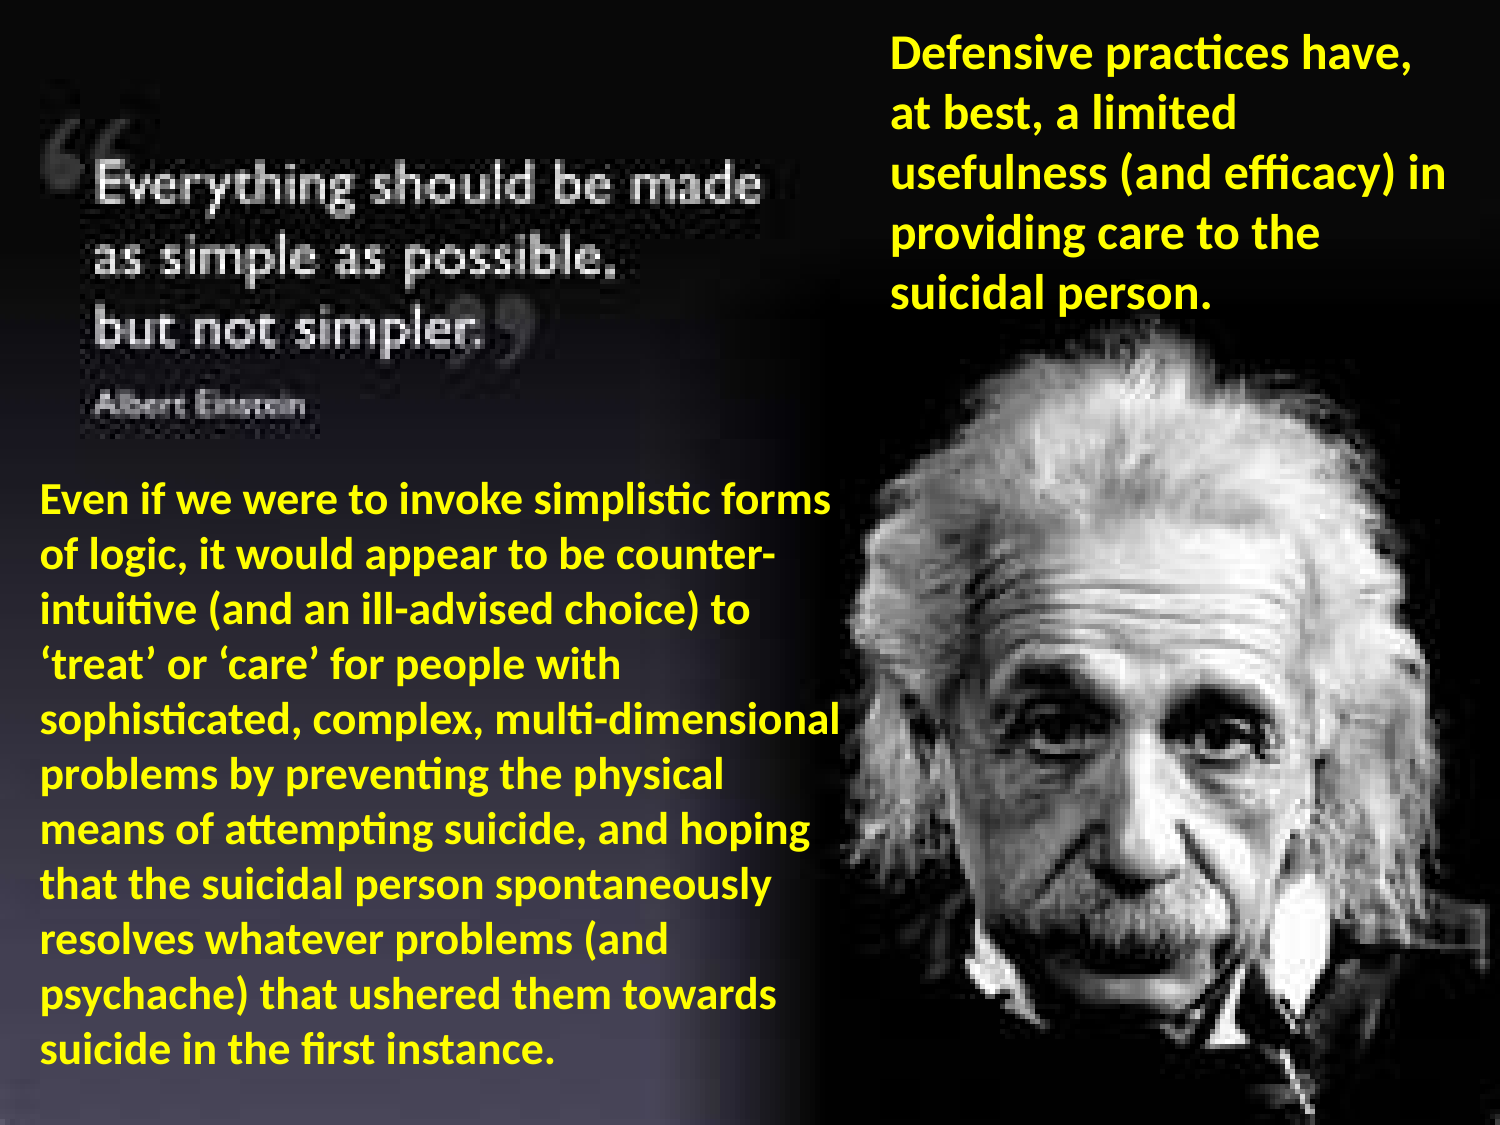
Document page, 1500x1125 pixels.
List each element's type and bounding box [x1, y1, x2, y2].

list [0, 0, 1500, 1125]
